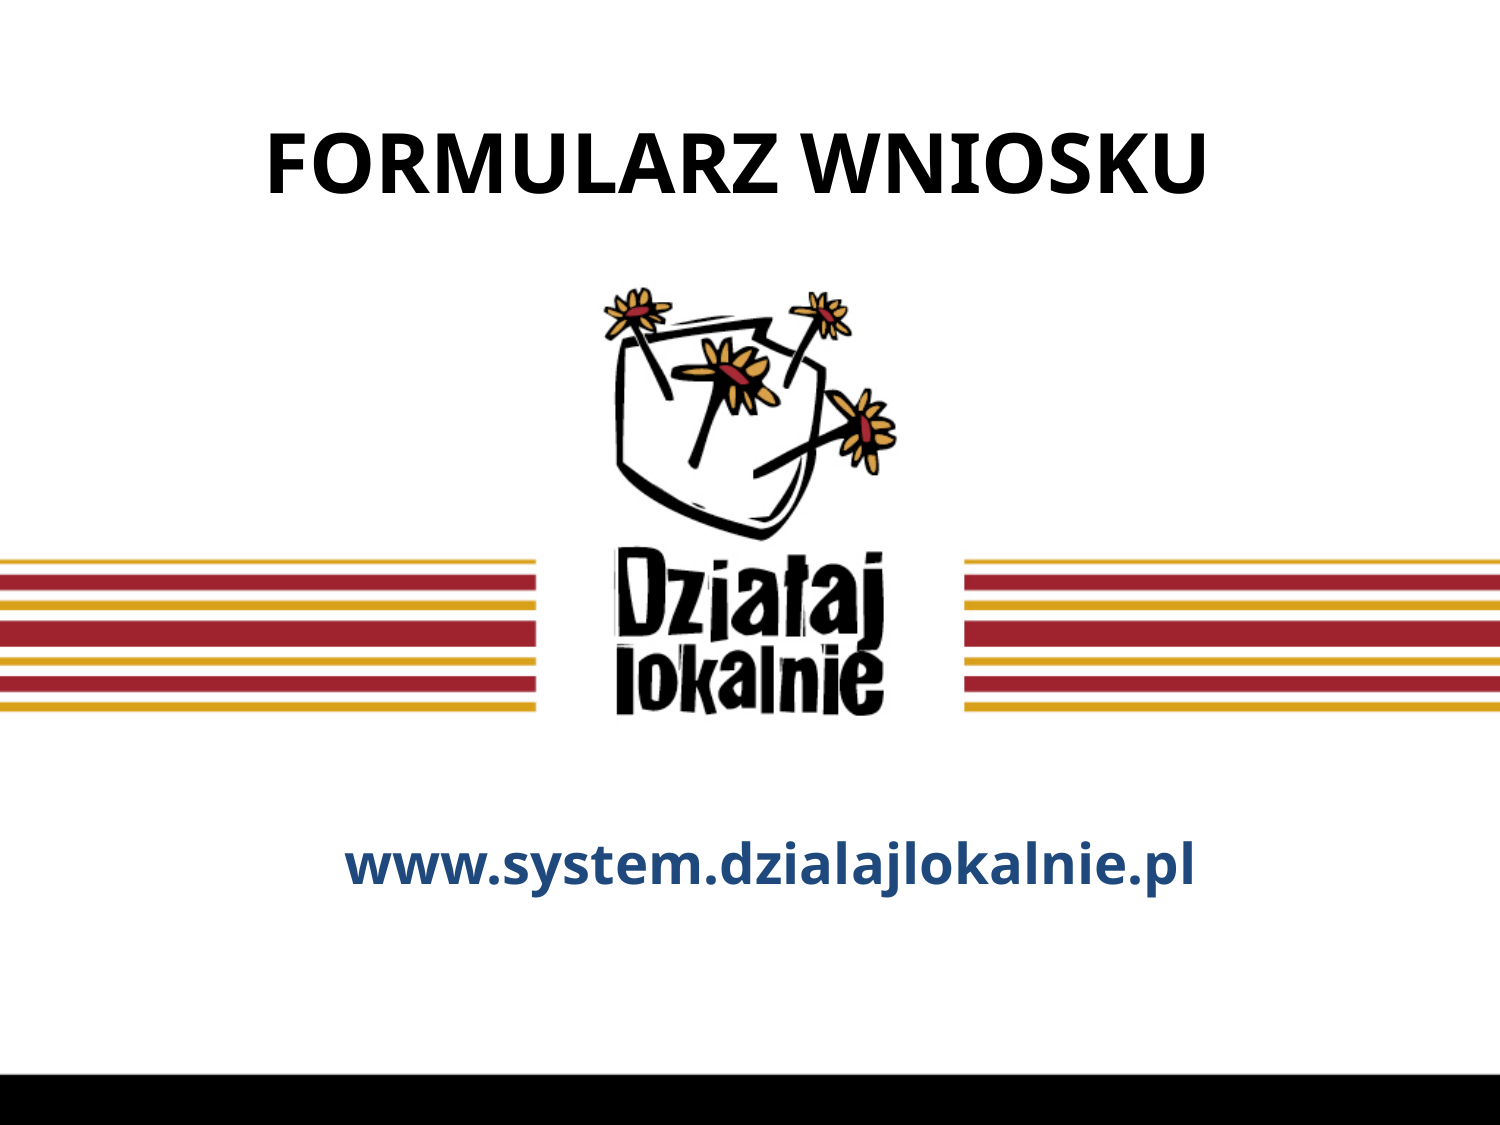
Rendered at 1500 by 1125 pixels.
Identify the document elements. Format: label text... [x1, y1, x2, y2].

text_box www.system.dzialajlokalnie.pl [329, 820, 1212, 904]
picture [0, 0, 1500, 1125]
title FORMULARZ WNIOSKU [100, 66, 1376, 255]
